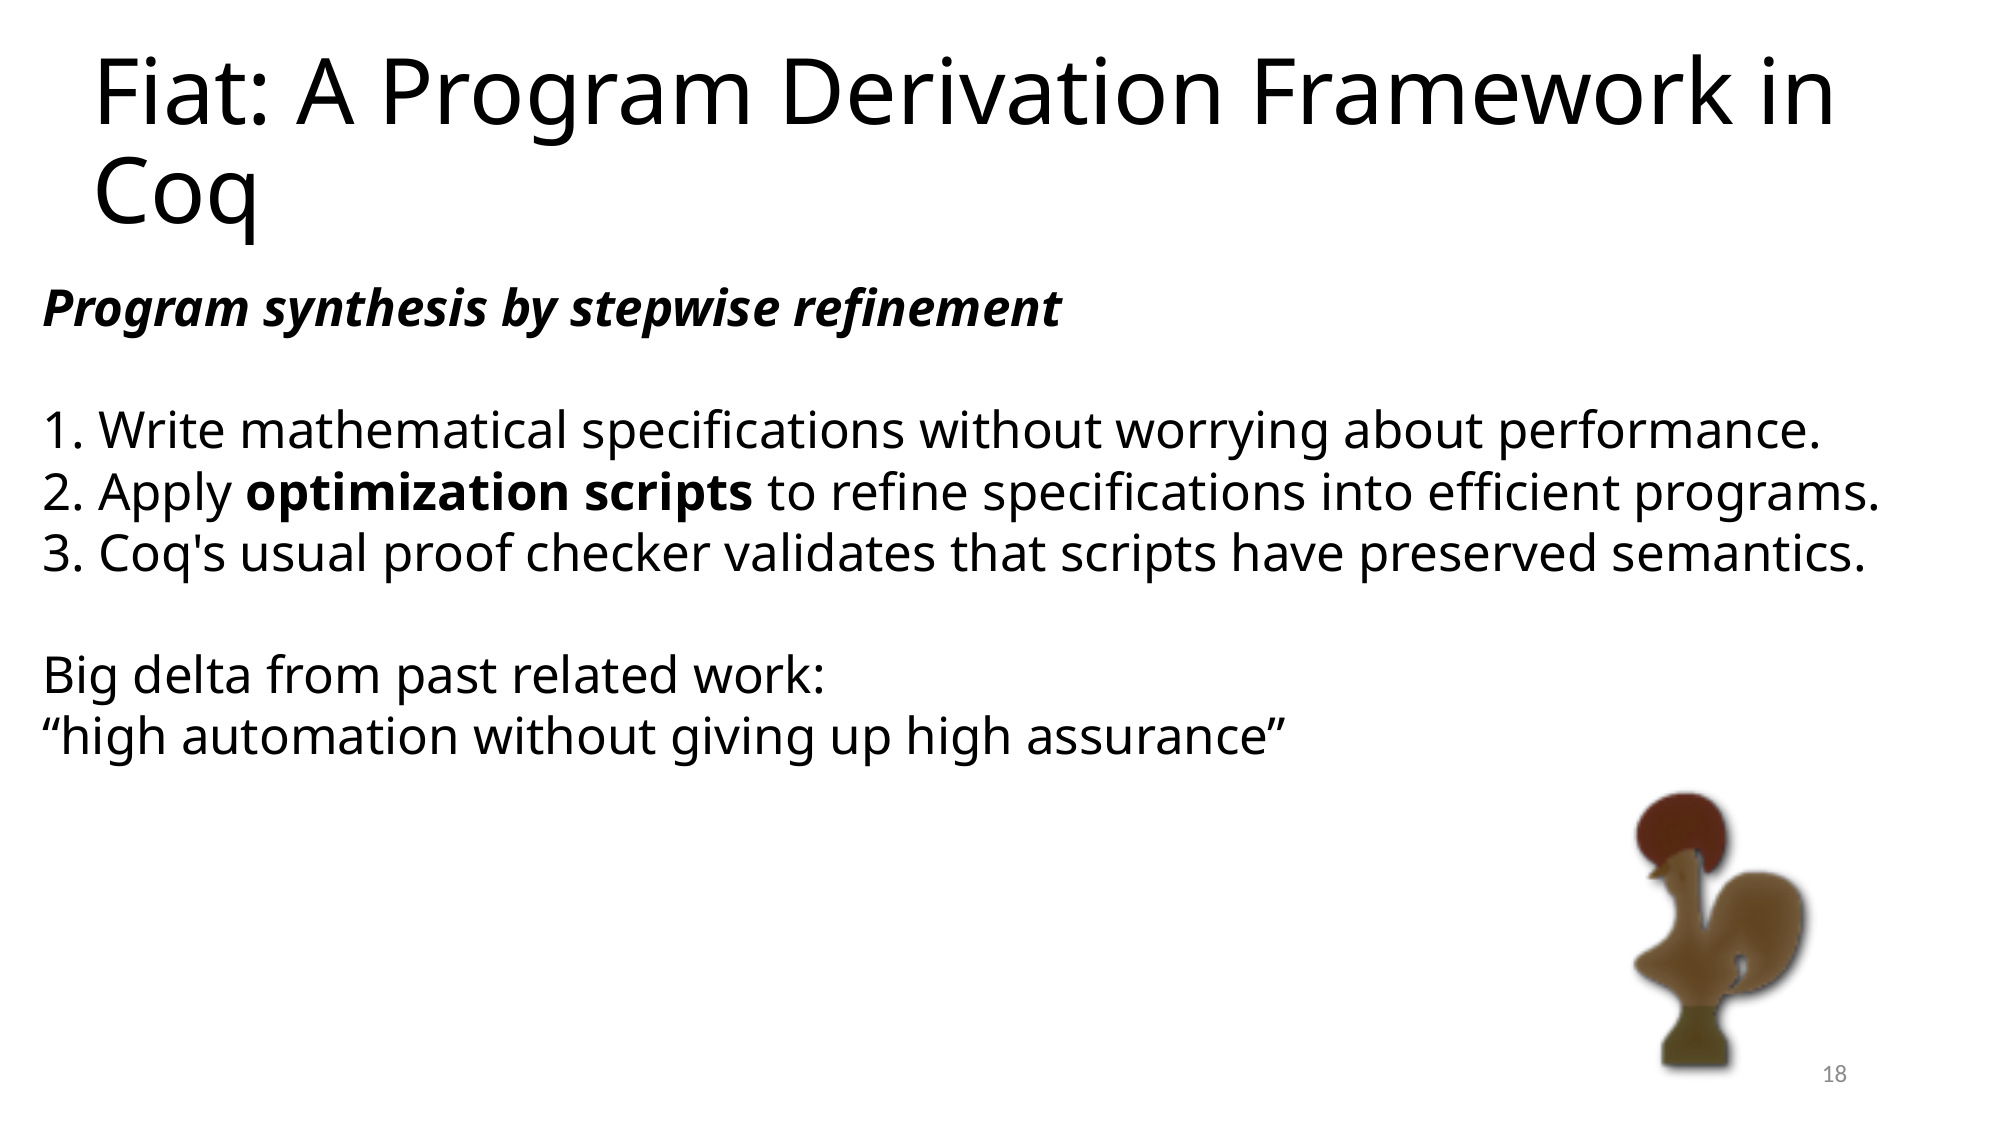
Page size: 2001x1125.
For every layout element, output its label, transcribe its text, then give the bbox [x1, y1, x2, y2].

title Fiat: A Program Derivation Framework in Coq [77, 51, 1934, 237]
slide_number 18 [1412, 1042, 1863, 1103]
picture [1622, 783, 1823, 1086]
text_box Program synthesis by stepwise refinement 1. Write mathematical specifications without worrying about performance. 2. Apply optimization scripts to refine specifications into efficient programs. 3. Coq's usual proof checker validates that scripts have preserved semantics. Big delta from past related work: “high automation without giving up high assurance” [28, 268, 1962, 772]
